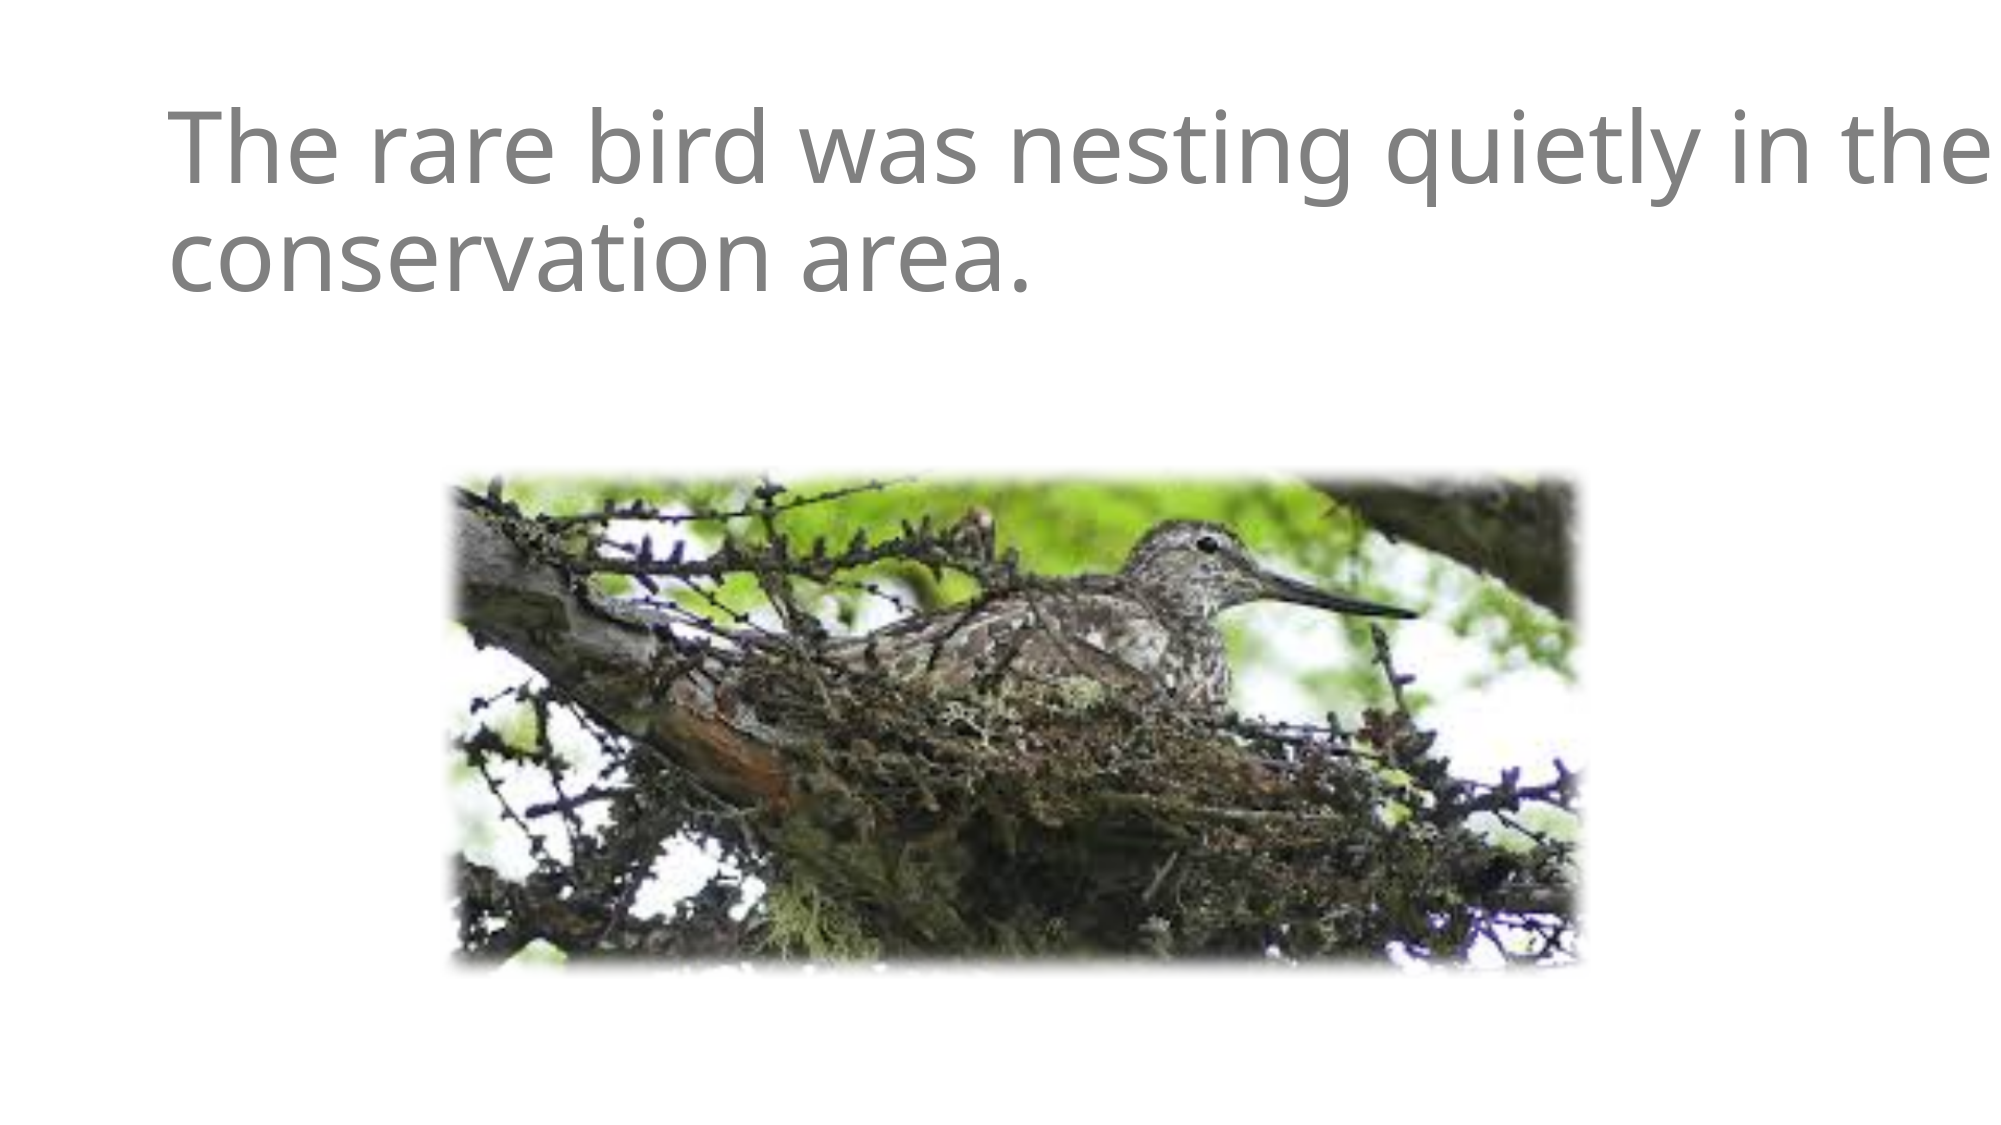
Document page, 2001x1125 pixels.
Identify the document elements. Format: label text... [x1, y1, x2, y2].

picture [440, 465, 1590, 979]
text_box The rare bird was nesting quietly in the conservation area. [153, 90, 2000, 321]
